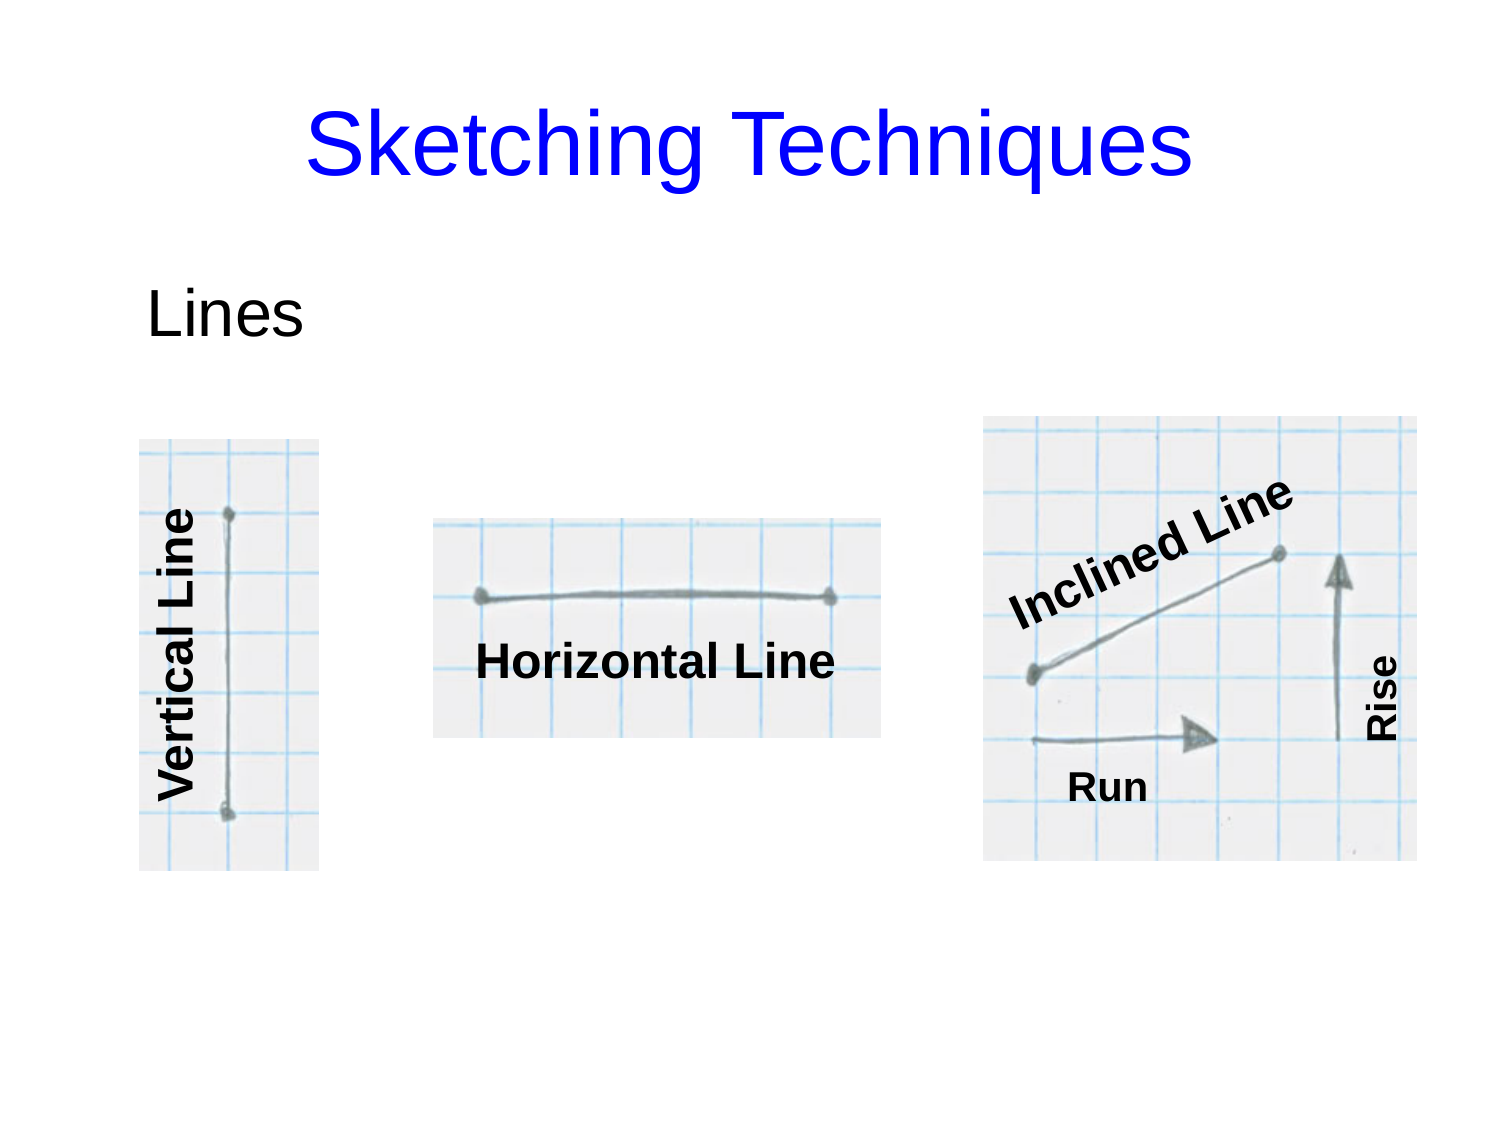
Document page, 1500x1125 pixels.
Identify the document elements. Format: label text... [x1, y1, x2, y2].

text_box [981, 416, 1417, 861]
title Sketching Techniques [75, 45, 1425, 233]
list Lines [75, 262, 1425, 1005]
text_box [134, 439, 320, 872]
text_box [433, 518, 885, 738]
